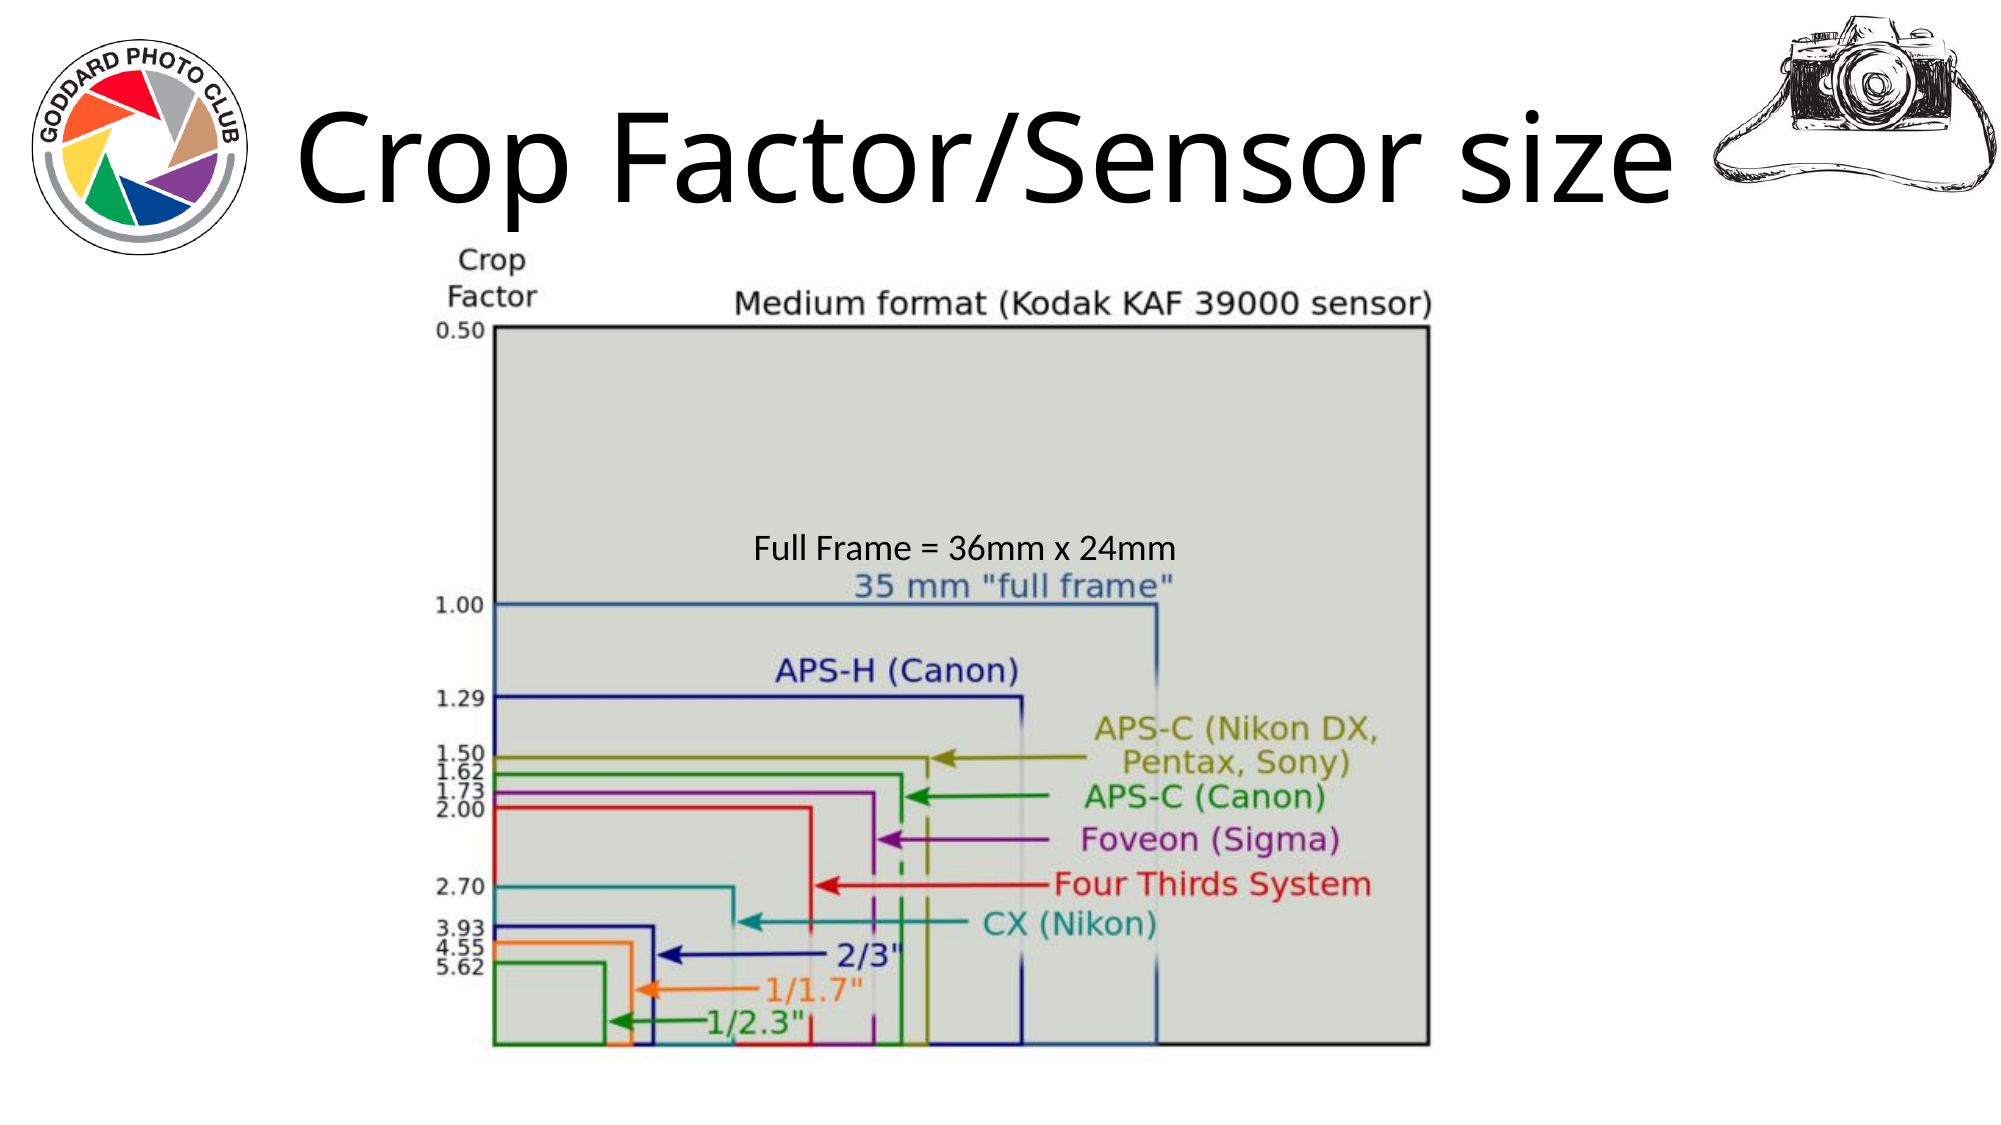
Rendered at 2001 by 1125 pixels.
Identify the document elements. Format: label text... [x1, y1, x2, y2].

picture [397, 237, 1451, 1061]
picture [19, 28, 256, 263]
picture [1713, 10, 2000, 203]
title Crop Factor/Sensor size [236, 54, 1737, 238]
